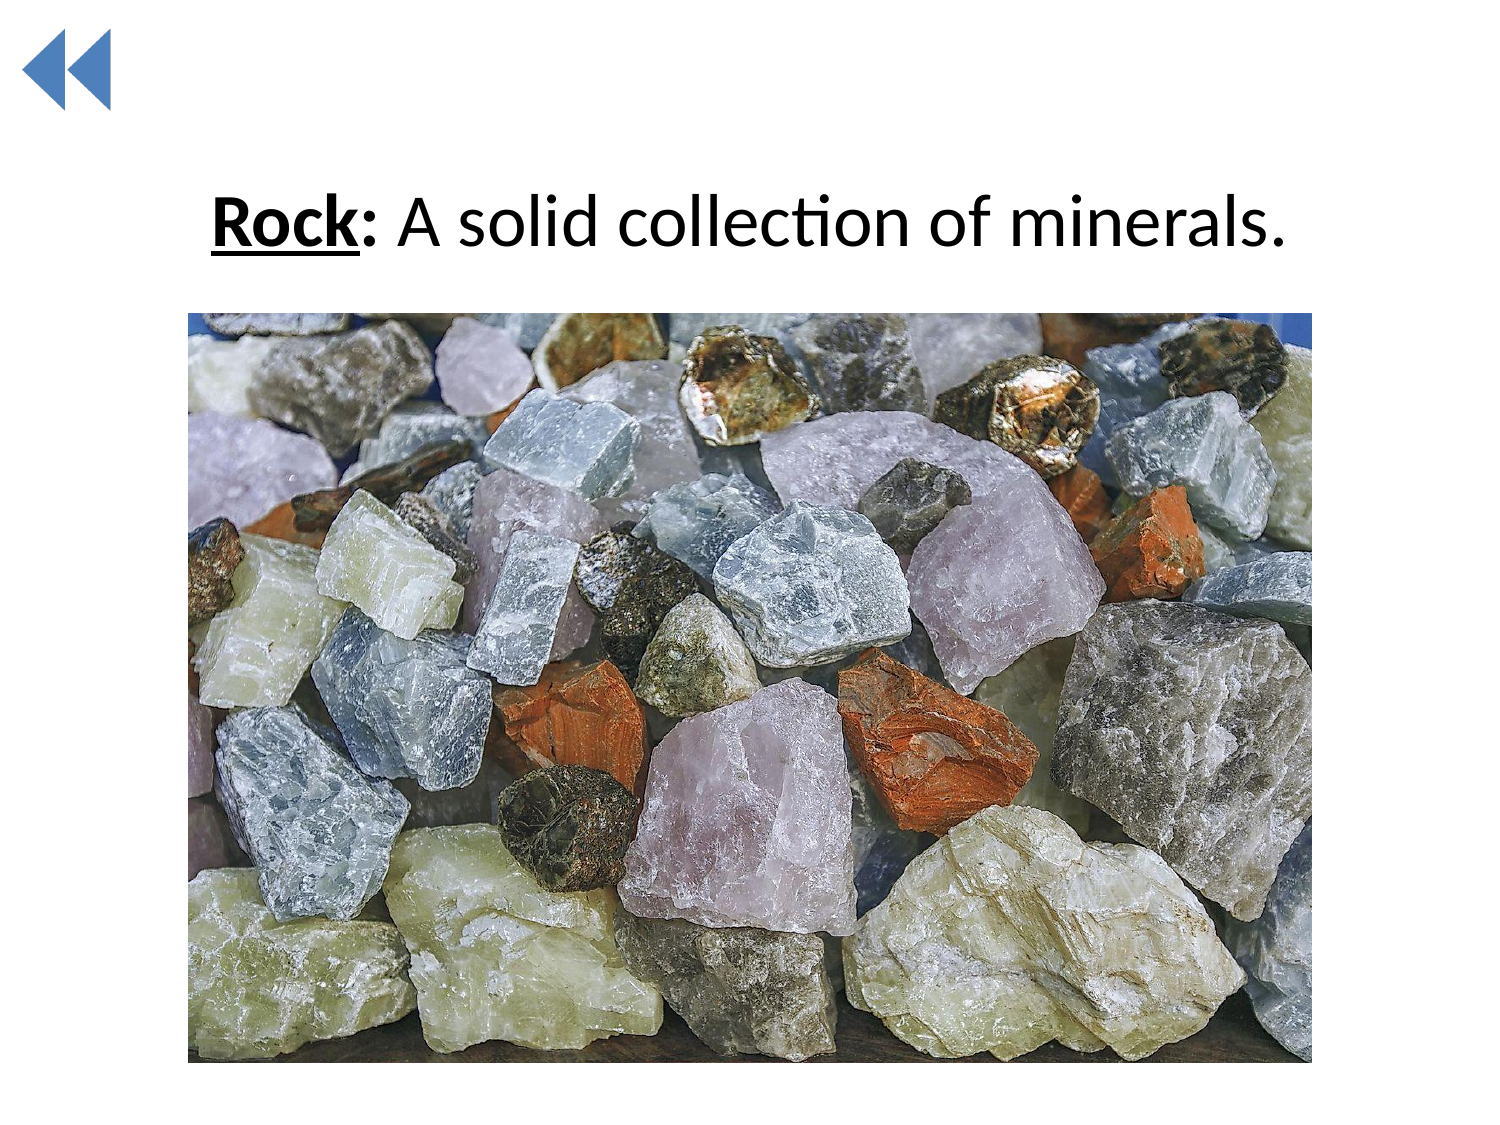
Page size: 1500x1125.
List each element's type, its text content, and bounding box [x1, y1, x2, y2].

picture [188, 313, 1312, 1063]
title Rock: A solid collection of minerals. [129, 52, 1370, 381]
text_box [0, 0, 140, 140]
